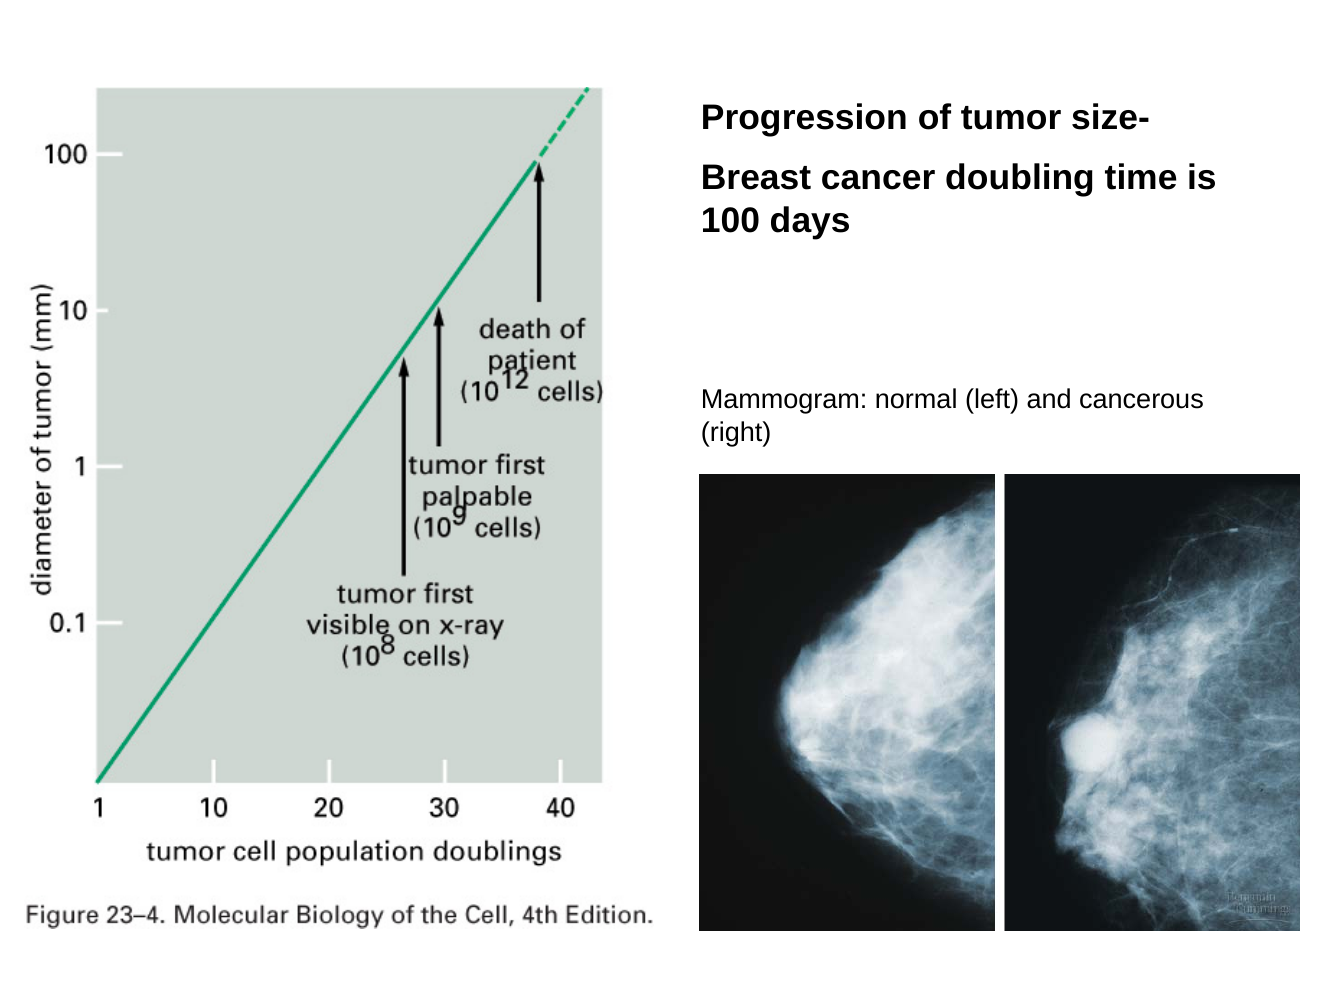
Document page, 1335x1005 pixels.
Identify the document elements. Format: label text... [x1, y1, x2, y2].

text_box Progression of tumor size- Breast cancer doubling time is 100 days [687, 87, 1238, 247]
picture [699, 474, 1300, 932]
text_box Mammogram: normal (left) and cancerous (right) [687, 375, 1273, 400]
picture [24, 87, 654, 930]
